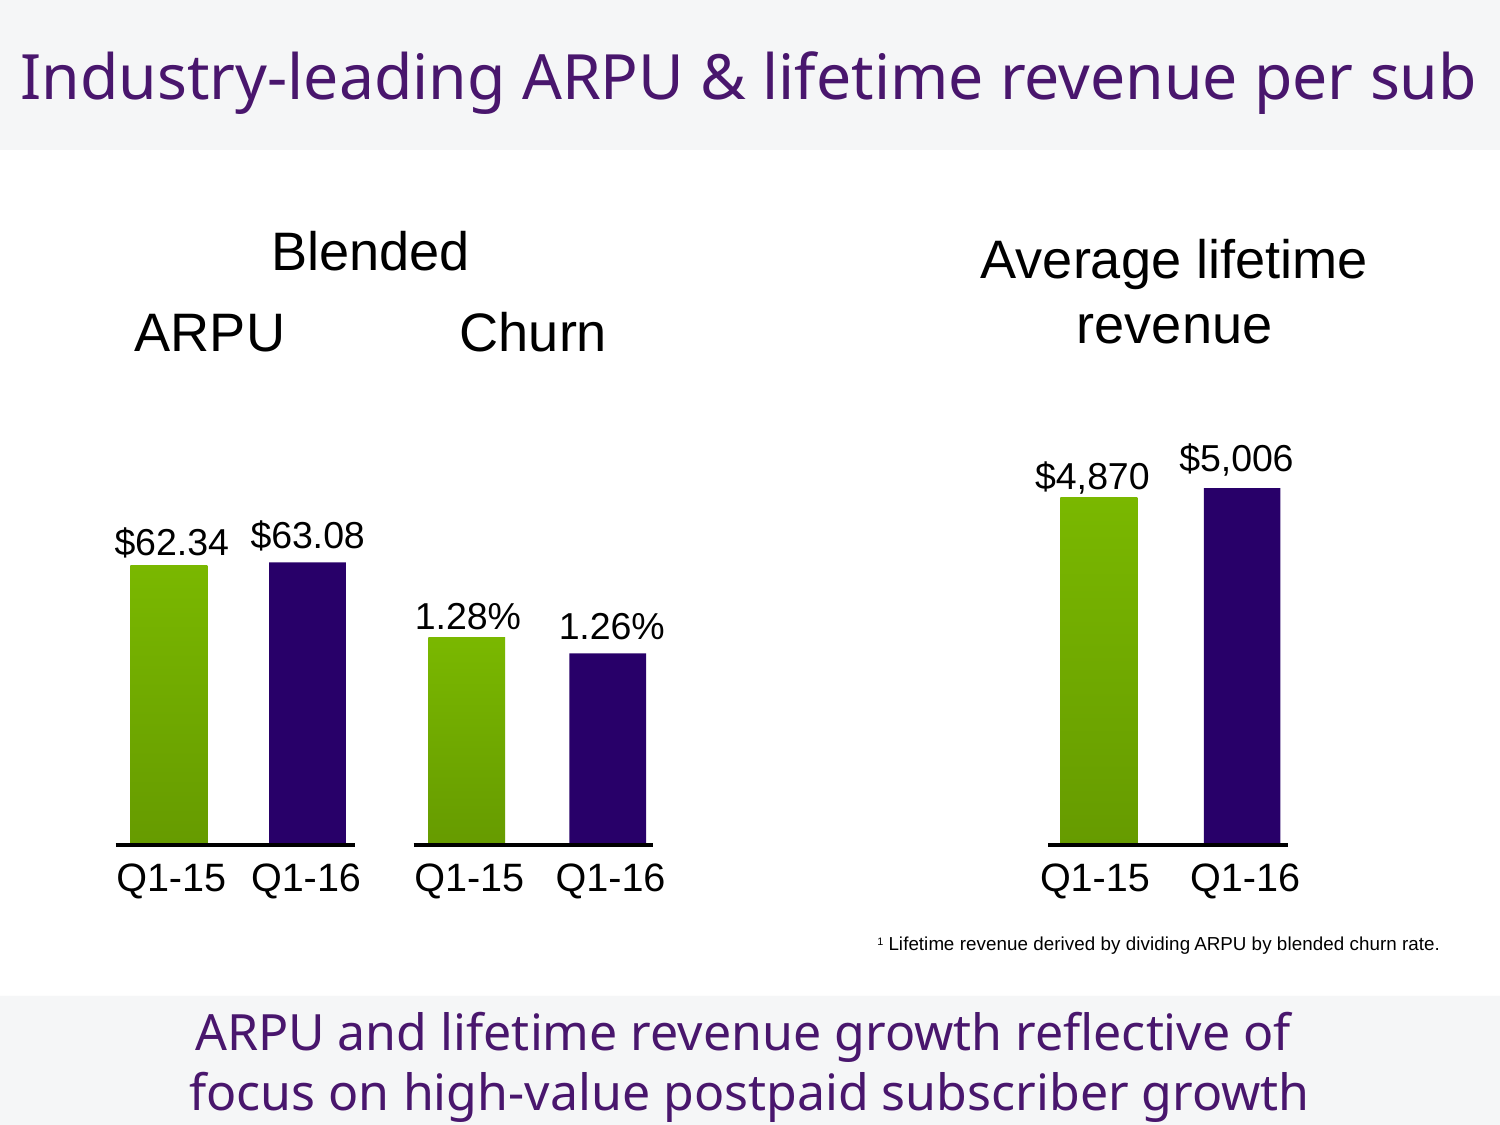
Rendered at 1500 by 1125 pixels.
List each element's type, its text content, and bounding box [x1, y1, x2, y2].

text_box Q1-16 [555, 851, 666, 900]
text_box ARPU and lifetime revenue growth reflective of focus on high-value postpaid subscriber growth [0, 995, 1500, 1125]
text_box [1060, 518, 1138, 843]
text_box Churn [404, 289, 663, 370]
text_box Q1-15 [116, 853, 227, 900]
text_box [569, 669, 647, 843]
text_box 1 Lifetime revenue derived by dividing ARPU by blended churn rate. [862, 924, 1500, 962]
text_box [1203, 500, 1281, 843]
text_box Average lifetime revenue [910, 217, 1439, 362]
text_box 1.28% [411, 584, 525, 658]
text_box ARPU [80, 289, 340, 370]
text_box [269, 578, 346, 843]
text_box 1.26% [555, 595, 669, 669]
text_box Q1-15 [1039, 851, 1150, 900]
text_box Q1-16 [1190, 851, 1301, 900]
title Industry-leading ARPU & lifetime revenue per sub [0, 0, 1500, 151]
text_box $62.34 [114, 510, 229, 584]
text_box $4,870 [1035, 444, 1150, 518]
text_box $63.08 [251, 503, 365, 578]
text_box $5,006 [1179, 426, 1294, 500]
text_box Blended [241, 209, 500, 289]
text_box Q1-15 [414, 853, 525, 900]
text_box Q1-16 [250, 851, 362, 900]
text_box [428, 658, 506, 843]
text_box [130, 584, 208, 843]
